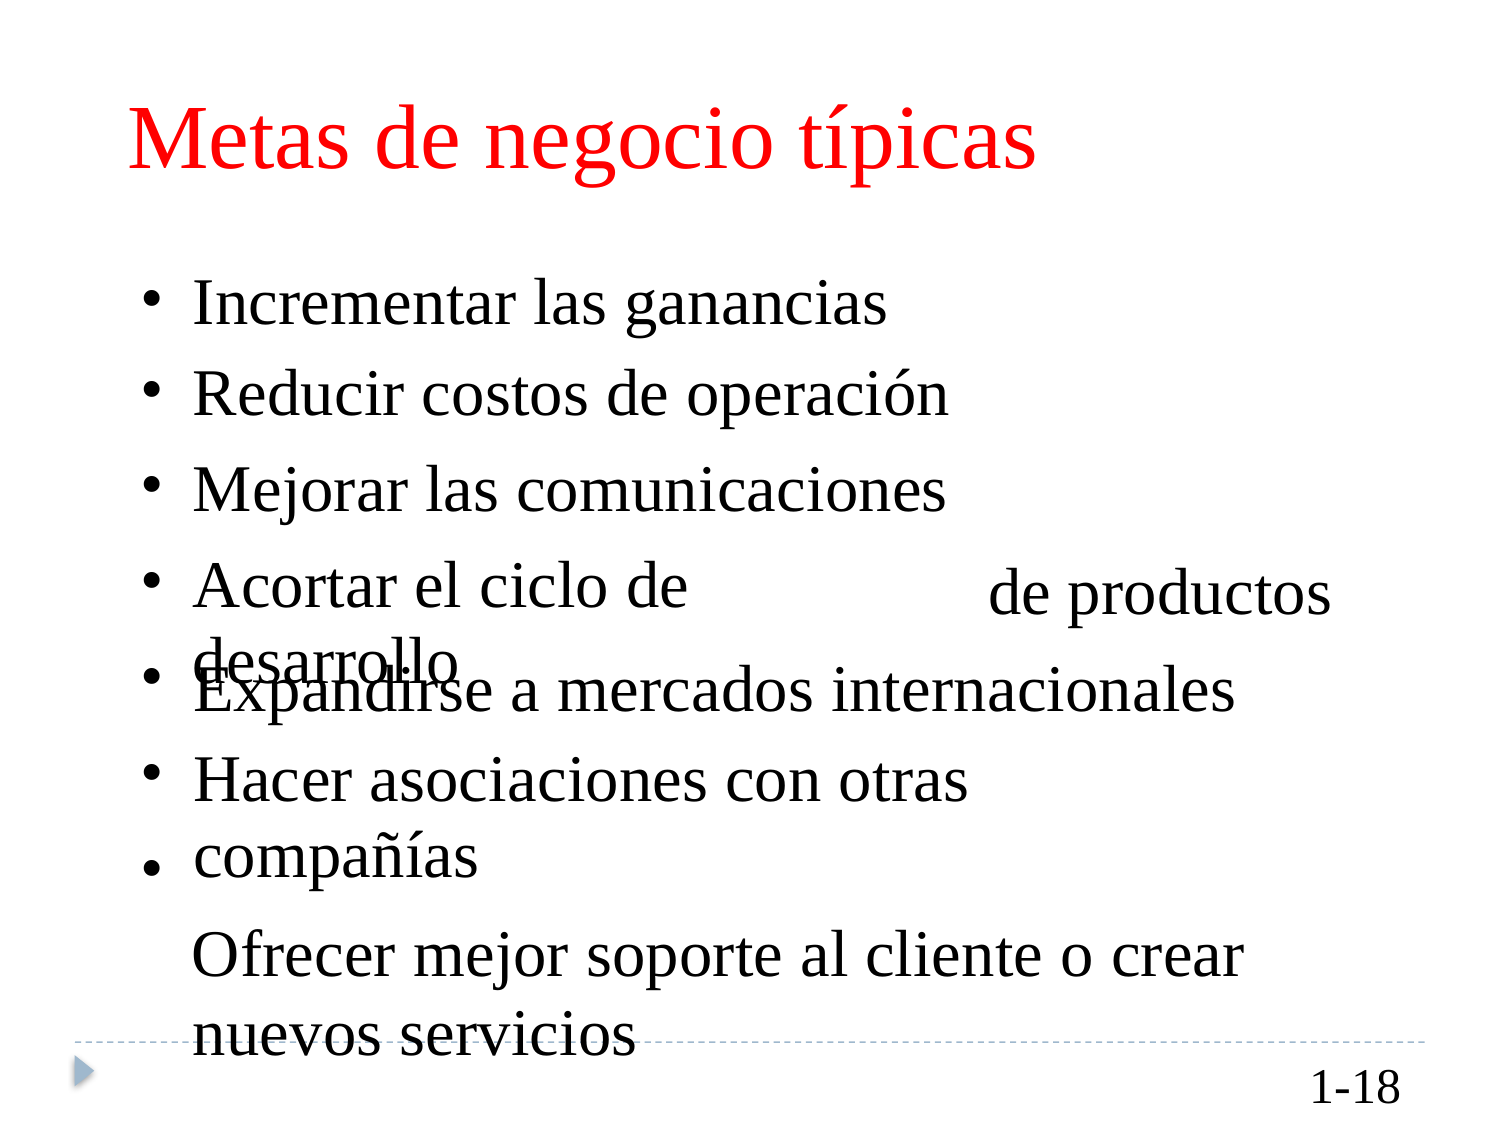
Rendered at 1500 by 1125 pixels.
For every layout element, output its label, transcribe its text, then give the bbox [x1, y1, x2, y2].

text_box • • • • • • • [137, 263, 176, 915]
text_box productos [1065, 557, 1344, 629]
text_box Metas de negocio típicas [125, 91, 1073, 188]
text_box 1-18 [1307, 1060, 1412, 1115]
text_box Expandirse a mercados internacionales Hacer asociaciones con otras compañías Ofrecer mejor soporte al cliente o crear nuevos servicios [189, 654, 1283, 999]
text_box Incrementar las ganancias Reducir costos de operación Mejorar las comunicaciones Acortar el ciclo de desarrollo [190, 267, 984, 629]
text_box de [986, 557, 1064, 629]
